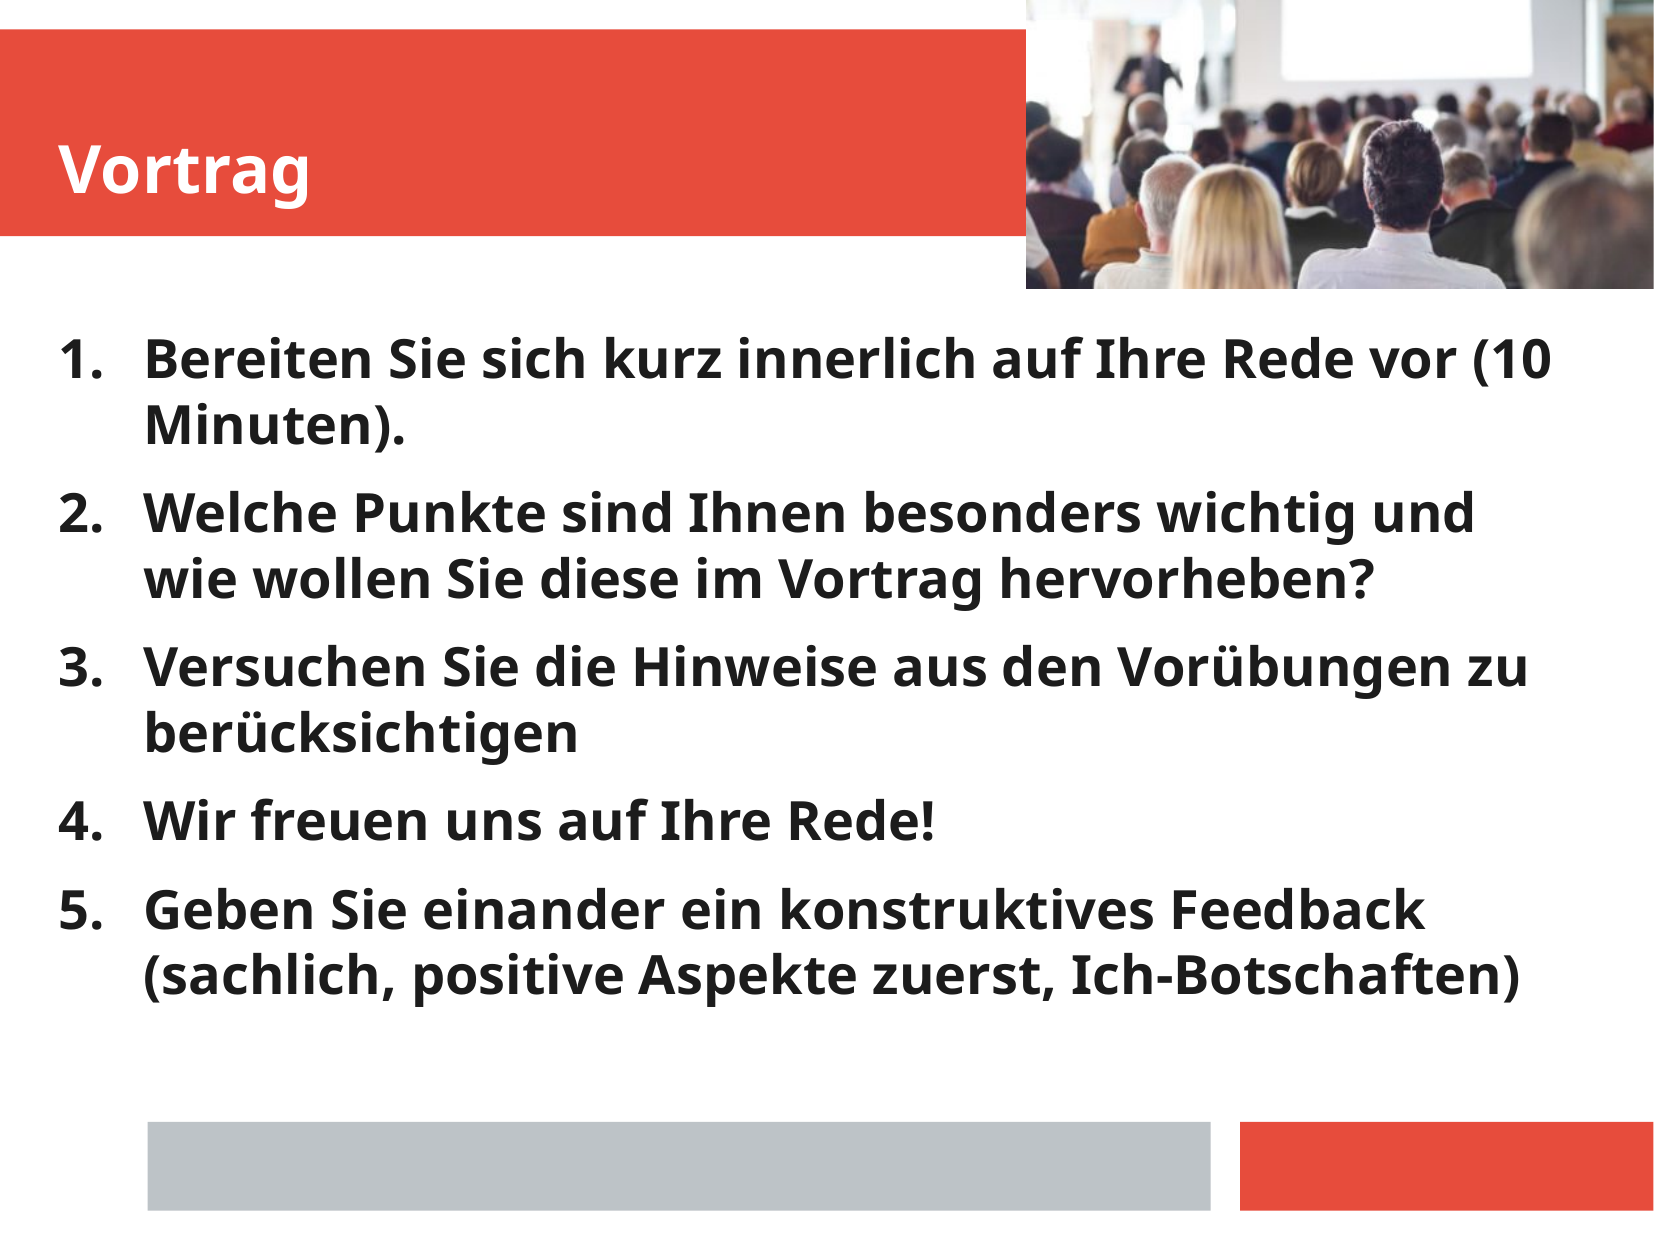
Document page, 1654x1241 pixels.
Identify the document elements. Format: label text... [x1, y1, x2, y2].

picture [1025, 0, 1654, 290]
text_box Bereiten Sie sich kurz innerlich auf Ihre Rede vor (10 Minuten). Welche Punkte sind Ihnen besonders wichtig und wie wollen Sie diese im Vortrag hervorheben? Versuchen Sie die Hinweise aus den Vorübungen zu berücksichtigen Wir freuen uns auf Ihre Rede! Geben Sie einander ein konstruktives Feedback (sachlich, positive Aspekte zuerst, Ich-Botschaften) [58, 324, 1565, 1093]
text_box Vortrag [58, 58, 1020, 207]
